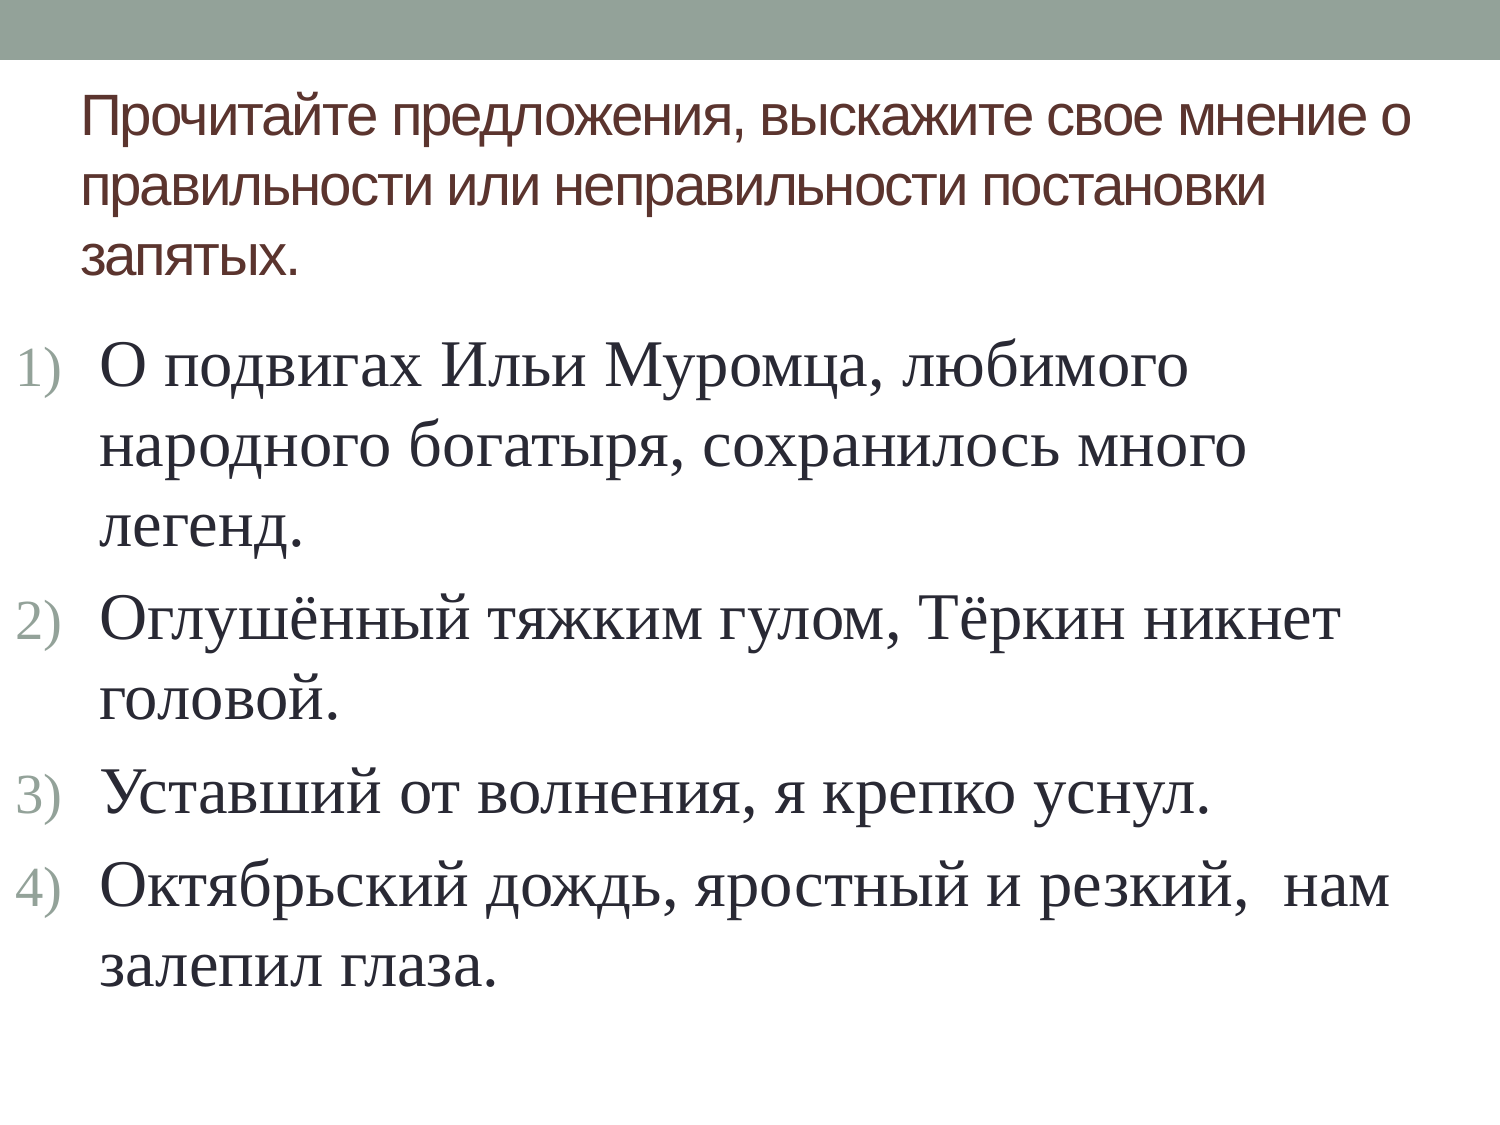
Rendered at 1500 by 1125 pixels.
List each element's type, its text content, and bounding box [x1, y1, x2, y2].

list О подвигах Ильи Муромца, любимого народного богатыря, сохранилось много легенд. Оглушённый тяжким гулом, Тёркин никнет головой. Уставший от волнения, я крепко уснул. Октябрьский дождь, яростный и резкий, нам залепил глаза. [0, 312, 1451, 1125]
title Прочитайте предложения, выскажите свое мнение о правильности или неправильности постановки запятых. [64, 42, 1440, 312]
